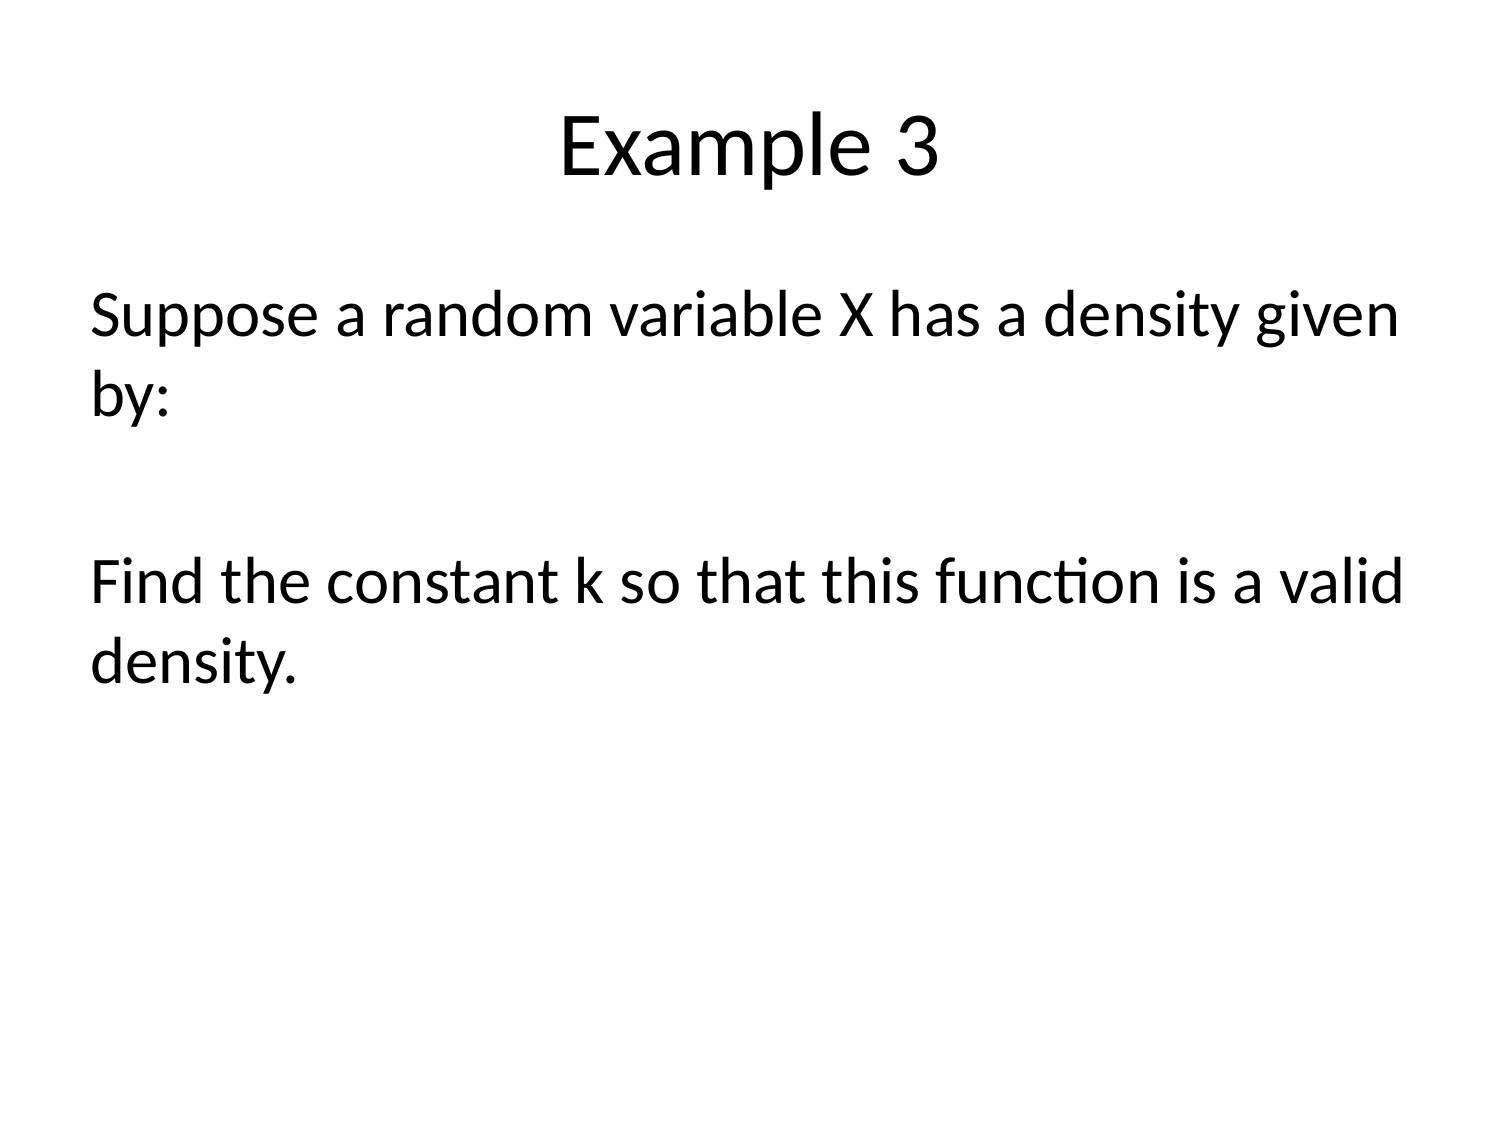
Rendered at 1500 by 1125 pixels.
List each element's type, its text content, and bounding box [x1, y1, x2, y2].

title Example 3 [75, 45, 1425, 233]
